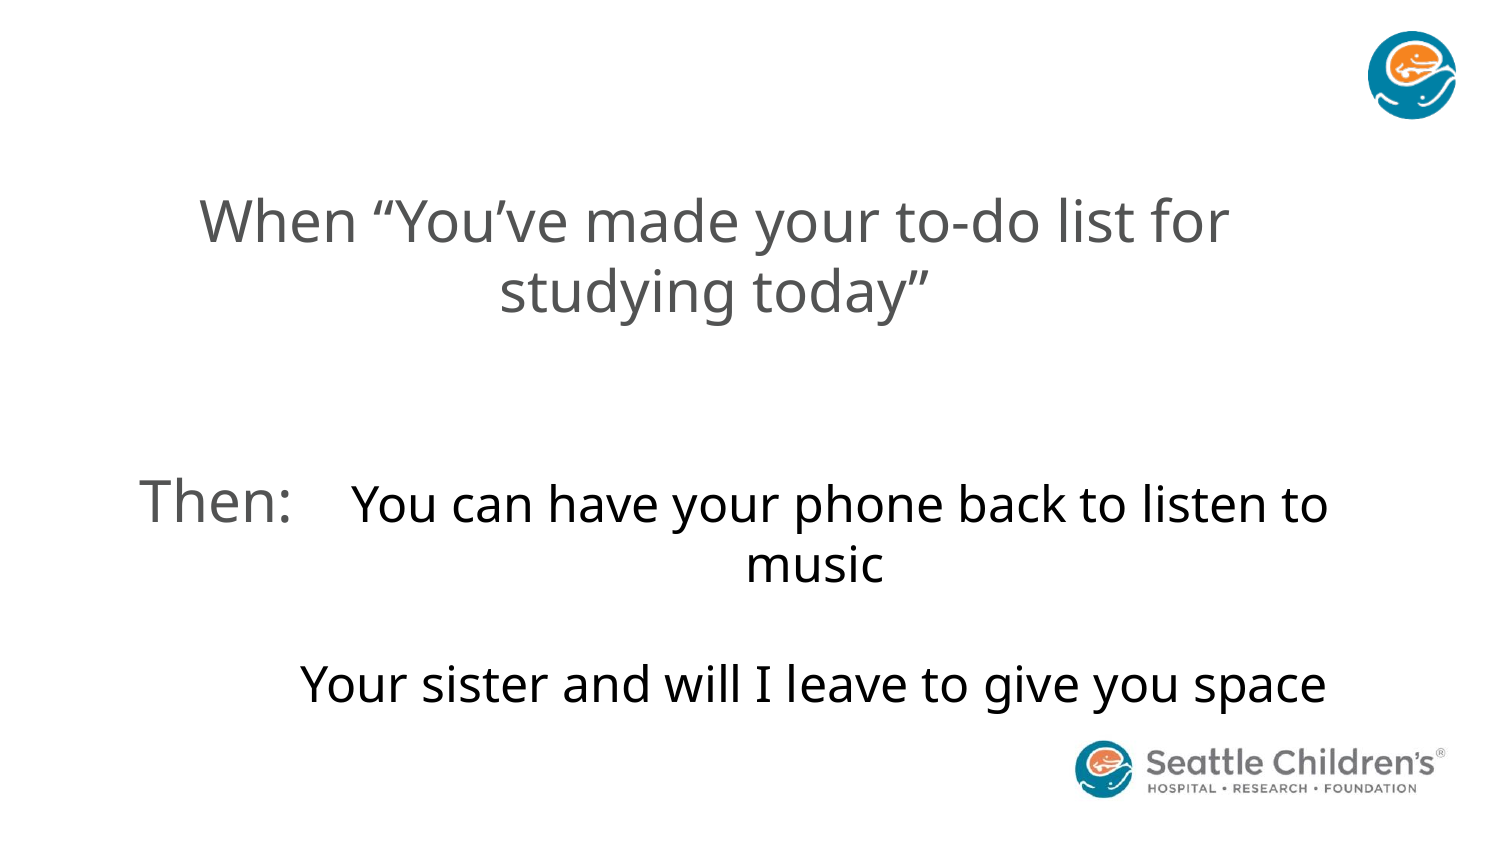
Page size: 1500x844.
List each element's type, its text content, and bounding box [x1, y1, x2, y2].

text_box Reward Ideas [103, 9, 1429, 125]
text_box When “You’ve made your to-do list for studying today” Then: [124, 176, 1305, 682]
picture [1366, 31, 1463, 128]
text_box You can have your phone back to listen to music Your sister and will I leave to give you space [224, 465, 1405, 780]
picture [1049, 716, 1458, 822]
text_box [82, 146, 1429, 797]
